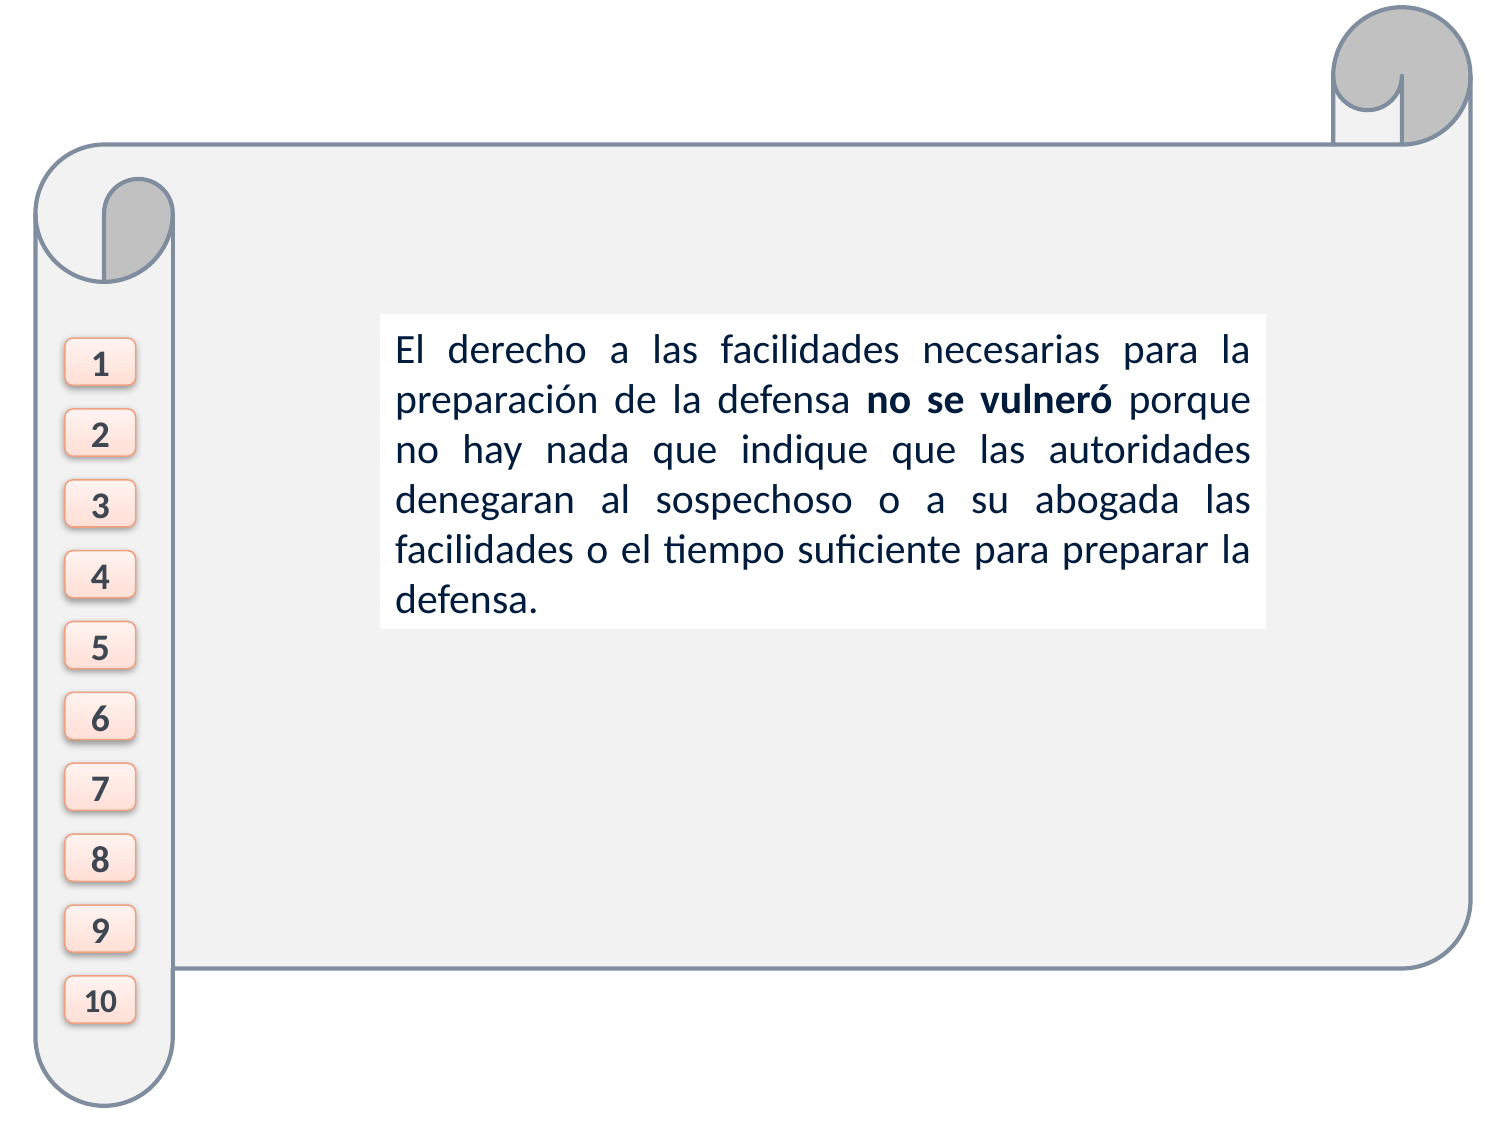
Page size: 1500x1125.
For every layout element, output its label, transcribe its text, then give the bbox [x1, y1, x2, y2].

text_box 10 [64, 975, 137, 1024]
text_box El derecho a las facilidades necesarias para la preparación de la defensa no se vulneró porque no hay nada que indique que las autoridades denegaran al sospechoso o a su abogada las facilidades o el tiempo suficiente para preparar la defensa. [380, 314, 1267, 629]
text_box 1 [64, 337, 137, 387]
text_box 7 [64, 762, 137, 812]
text_box 9 [64, 904, 137, 954]
text_box 3 [64, 478, 137, 528]
text_box 4 [64, 549, 137, 599]
text_box 5 [64, 620, 137, 670]
text_box [33, 5, 1473, 1108]
text_box 6 [64, 691, 137, 741]
text_box 2 [64, 408, 137, 457]
text_box 8 [64, 833, 137, 883]
